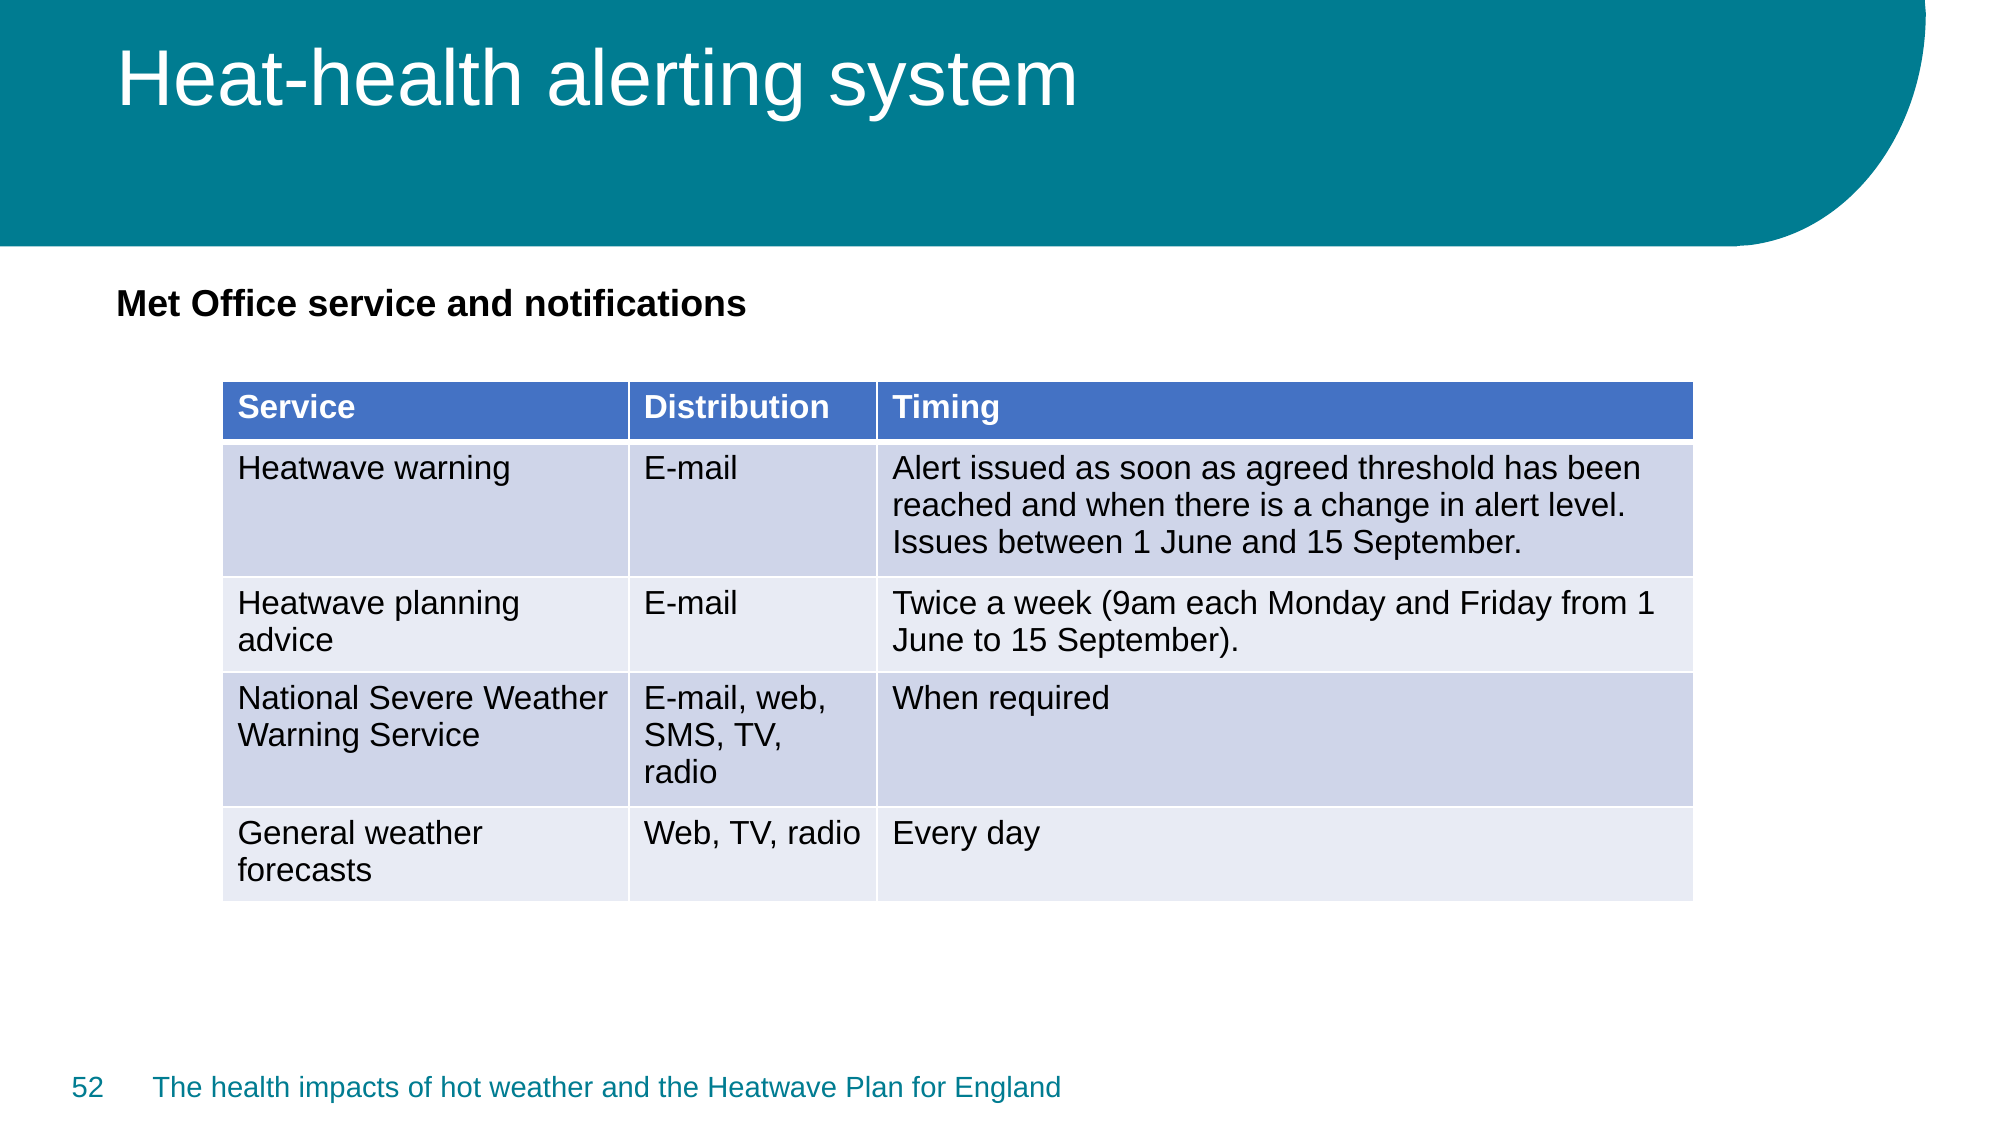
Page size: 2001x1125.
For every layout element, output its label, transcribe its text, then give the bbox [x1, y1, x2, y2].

table_cell When required [878, 658, 1693, 783]
table_cell Alert issued as soon as agreed threshold has been reached and when there is a change in alert level. Issues between 1 June and 15 September. [878, 445, 1693, 567]
table_cell Heatwave planning advice [223, 569, 628, 656]
table_cell Web, TV, radio [630, 784, 876, 872]
table_cell General weather forecasts [223, 784, 628, 872]
table_cell E-mail, web, SMS, TV, radio [630, 658, 876, 783]
table_header Timing [878, 382, 1693, 439]
table_header Distribution [630, 382, 876, 439]
table_cell National Severe Weather Warning Service [223, 658, 628, 783]
list Met Office service and notifications [101, 277, 769, 930]
footer The health impacts of hot weather and the Heatwave Plan for England [137, 1056, 1780, 1116]
table_cell Every day [878, 784, 1693, 872]
table_cell Twice a week (9am each Monday and Friday from 1 June to 15 September). [878, 569, 1693, 656]
table_cell E-mail [630, 445, 876, 567]
table_cell Heatwave warning [223, 445, 628, 567]
table_header Service [223, 382, 628, 439]
title Heat-health alerting system [101, 29, 1747, 189]
slide_number 52 [21, 1056, 120, 1117]
table_cell E-mail [630, 569, 876, 656]
